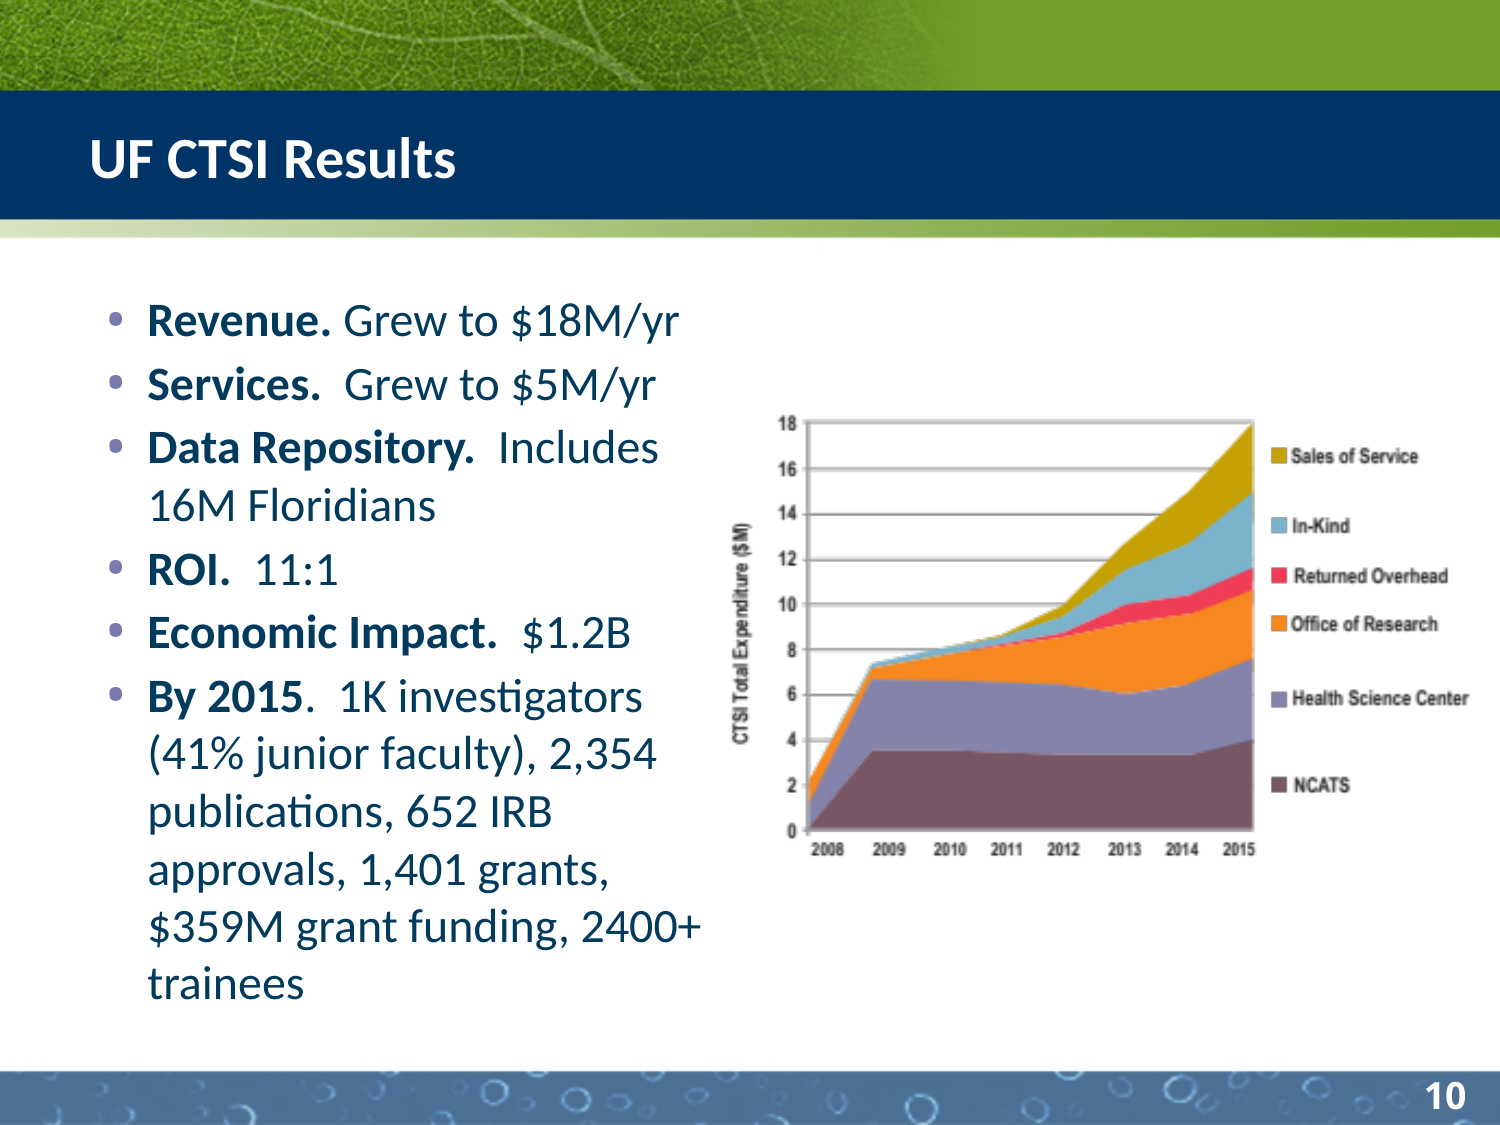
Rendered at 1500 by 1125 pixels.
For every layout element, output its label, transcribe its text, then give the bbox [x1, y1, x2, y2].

picture [0, 0, 1500, 1125]
text_box UF CTSI Results [74, 112, 1425, 200]
text_box 10 [1408, 1064, 1497, 1125]
list Revenue. Grew to $18M/yr Services. Grew to $5M/yr Data Repository. Includes 16M Floridians ROI. 11:1 Economic Impact. $1.2B By 2015. 1K investigators (41% junior faculty), 2,354 publications, 652 IRB approvals, 1,401 grants, $359M grant funding, 2400+ trainees [75, 281, 738, 1024]
